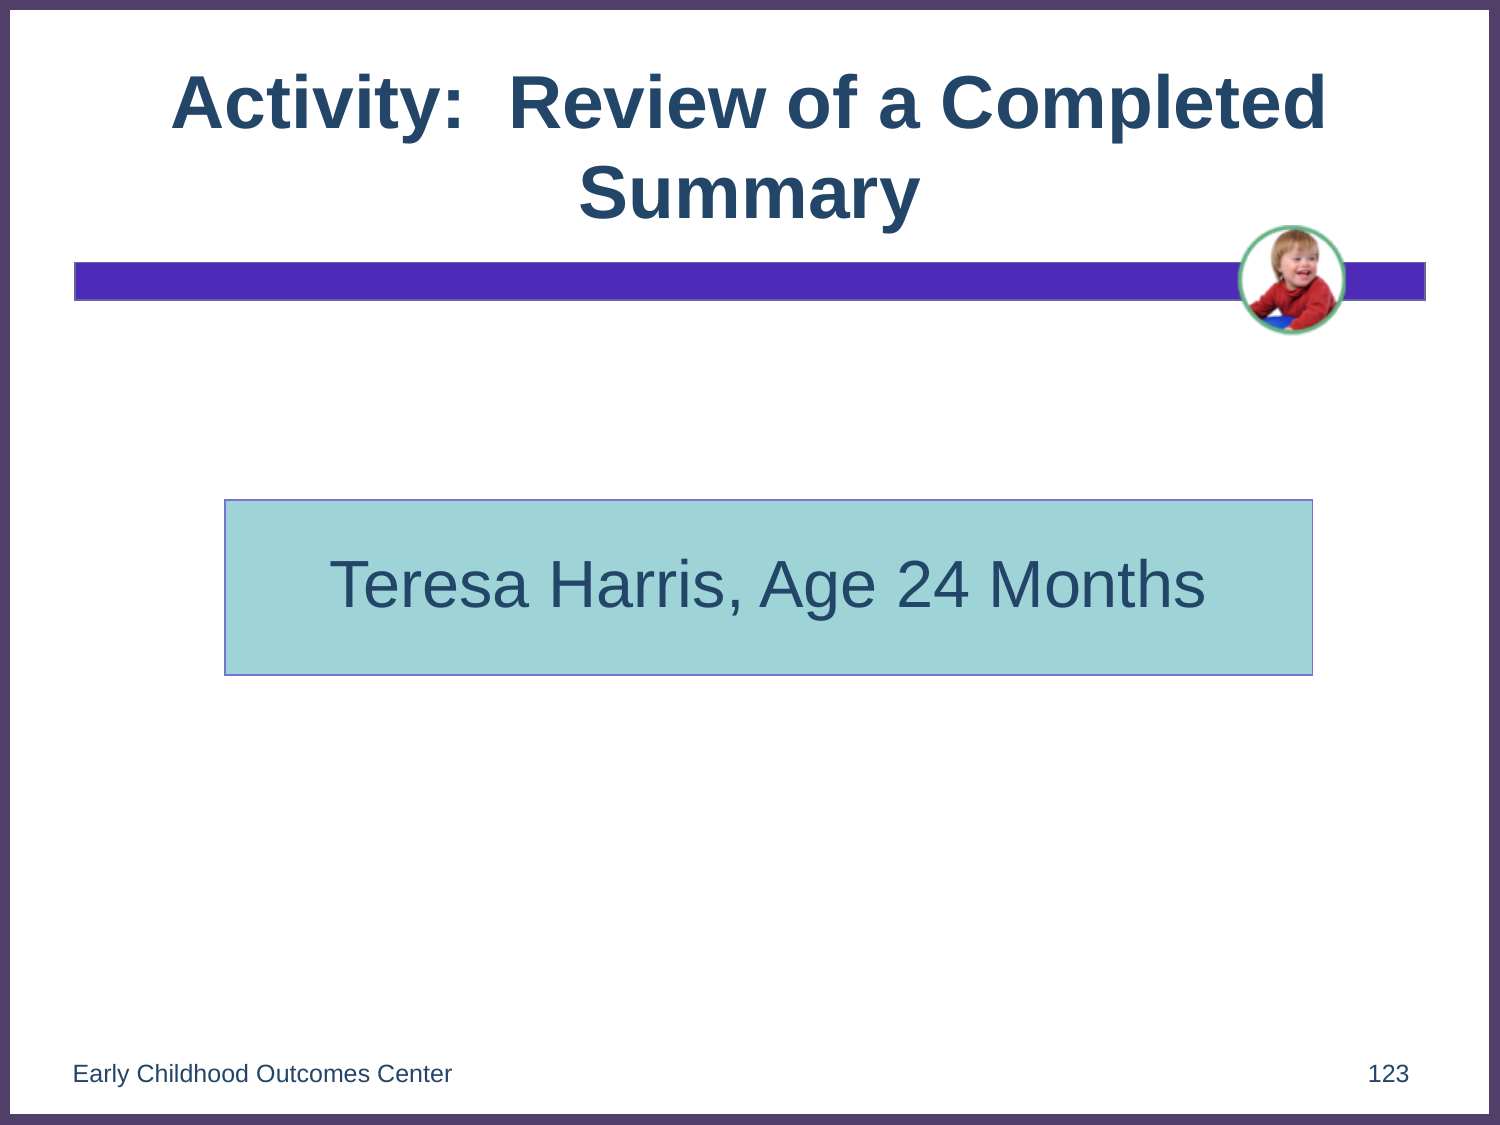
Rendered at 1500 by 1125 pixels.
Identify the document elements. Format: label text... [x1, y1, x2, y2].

title Activity: Review of a Completed Summary [87, 49, 1413, 238]
footer Early Childhood Outcomes Center [25, 1042, 501, 1103]
picture [1237, 238, 1350, 336]
slide_number 123 [1074, 1042, 1425, 1103]
list Teresa Harris, Age 24 Months [224, 499, 1313, 676]
